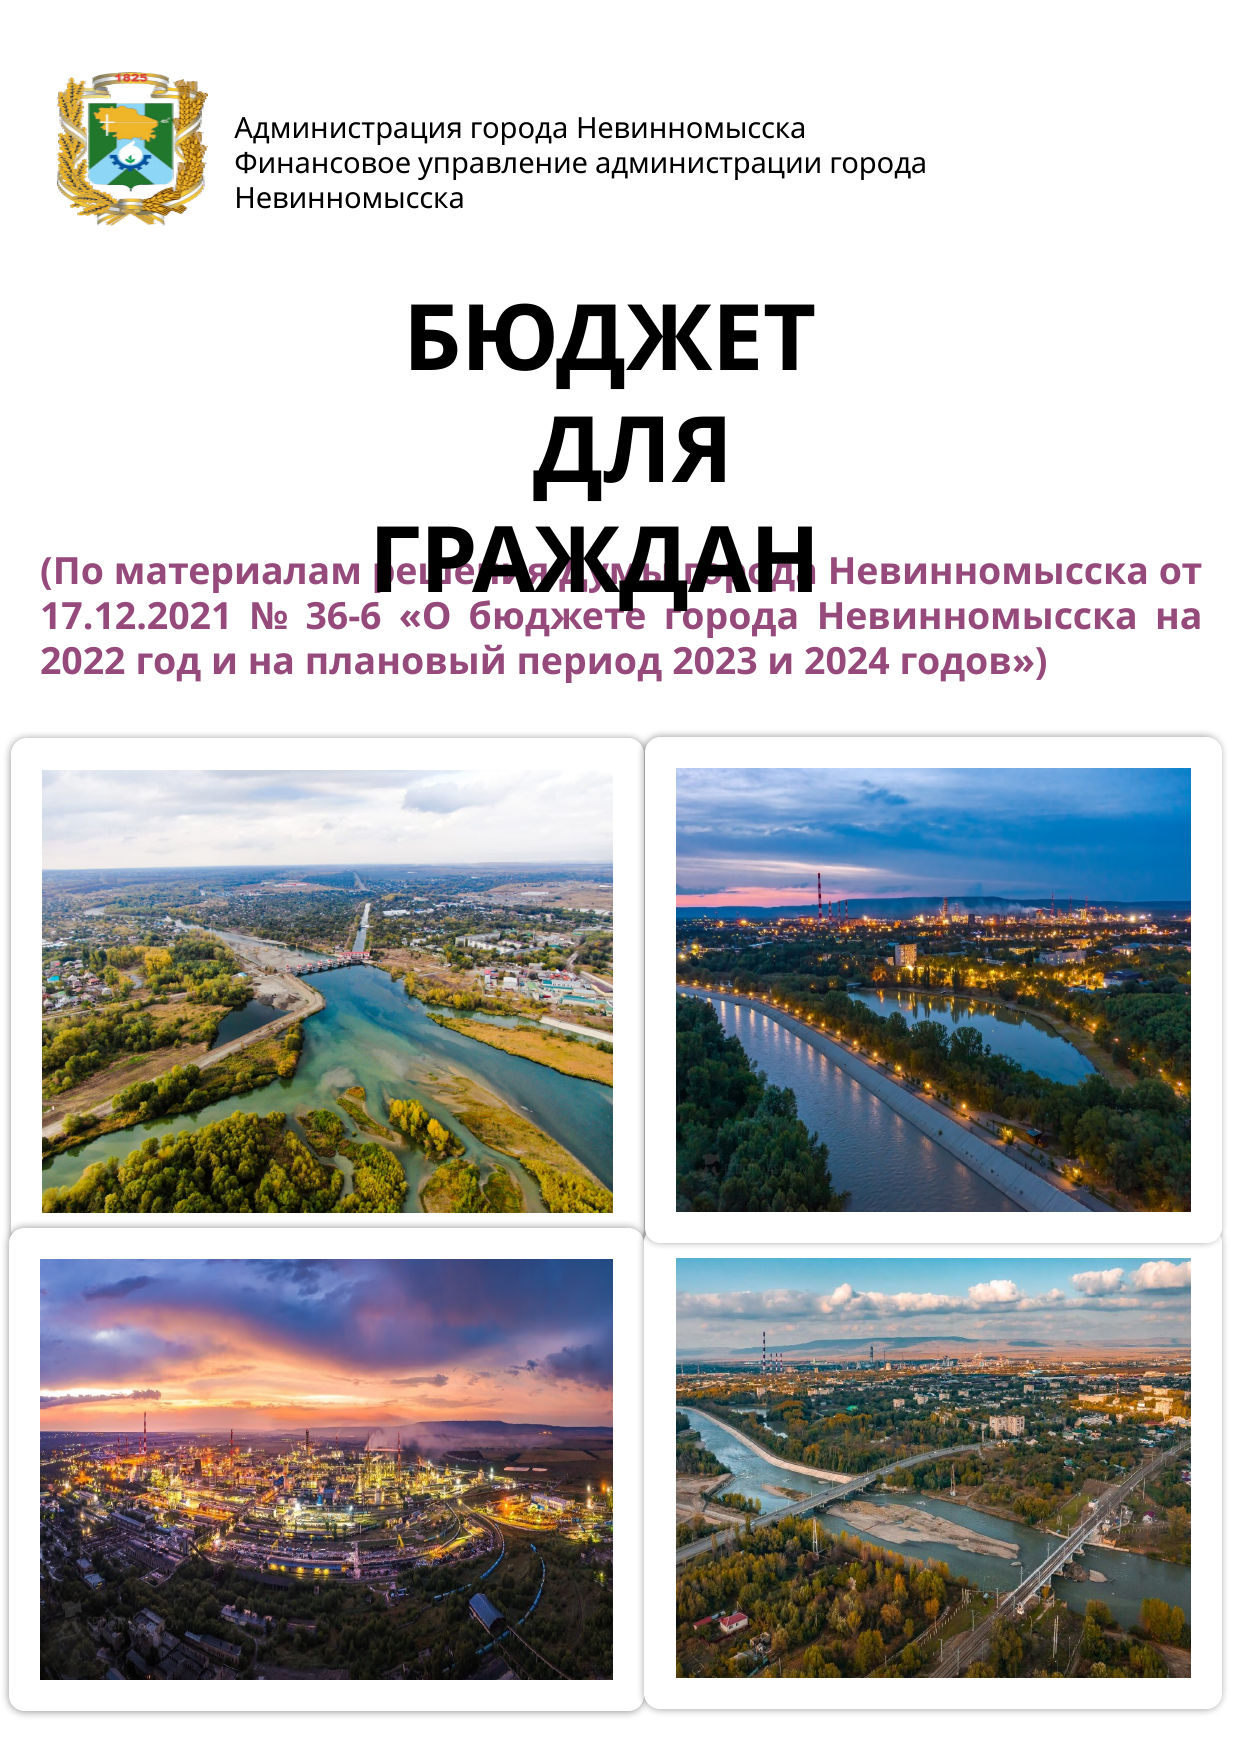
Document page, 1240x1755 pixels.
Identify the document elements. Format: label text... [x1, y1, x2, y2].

text_box БЮДЖЕТ ДЛЯ ГРАЖДАН [50, 276, 971, 717]
picture [675, 1257, 1192, 1678]
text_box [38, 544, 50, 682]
picture [41, 769, 613, 1214]
picture [39, 1258, 613, 1681]
picture [675, 767, 1192, 1213]
text_box (По материалам решения Думы города Невинномысска от 17.12.2021 № 36-6 «О бюджете города Невинномысска на 2022 год и на плановый период 2023 и 2024 годов») [971, 544, 1240, 682]
text_box Администрация города Невинномысска Финансовое управление администрации города Невинномысска [232, 107, 1052, 215]
picture [57, 72, 208, 226]
